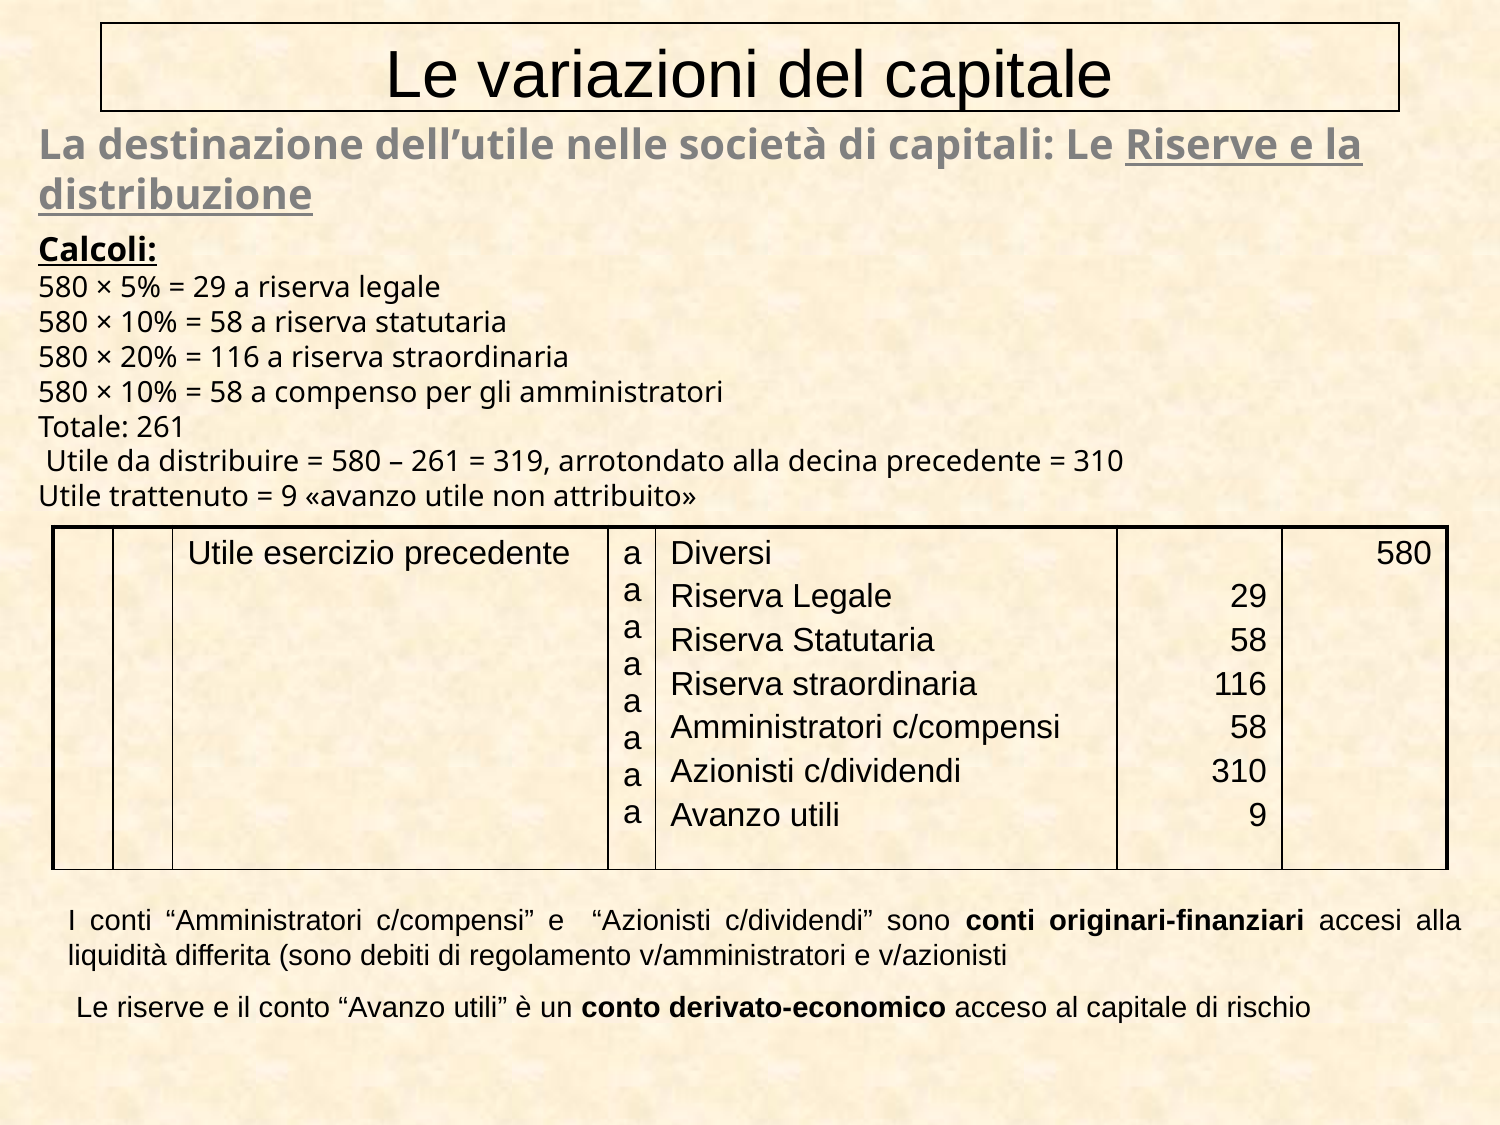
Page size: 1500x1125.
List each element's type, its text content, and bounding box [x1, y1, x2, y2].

text_box I conti “Amministratori c/compensi” e “Azionisti c/dividendi” sono conti originari-finanziari accesi alla liquidità differita (sono debiti di regolamento v/amministratori e v/azionisti Le riserve e il conto “Avanzo utili” è un conto derivato-economico acceso al capitale di rischio [53, 893, 1477, 1031]
picture [0, 0, 1500, 1125]
table_header [55, 529, 112, 869]
table_header [114, 529, 172, 869]
table_header aaaaaaaa [609, 529, 655, 869]
table_header Diversi Riserva Legale Riserva Statutaria Riserva straordinaria Amministratori c/compensi Azionisti c/dividendi Avanzo utili [656, 529, 1116, 869]
table_header 29 58 116 58 310 9 [1118, 529, 1281, 869]
table_header 580 [1283, 529, 1445, 869]
table_header Utile esercizio precedente [173, 529, 607, 869]
text_box Le variazioni del capitale [100, 23, 1400, 111]
text_box La destinazione dell’utile nelle società di capitali: Le Riserve e la distribuzione Calcoli: 580 × 5% = 29 a riserva legale 580 × 10% = 58 a riserva statutaria 580 × 20% = 116 a riserva straordinaria 580 × 10% = 58 a compenso per gli amministratori Totale: 261 Utile da distribuire = 580 – 261 = 319, arrotondato alla decina precedente = 310 Utile trattenuto = 9 «avanzo utile non attribuito» [23, 110, 1477, 590]
